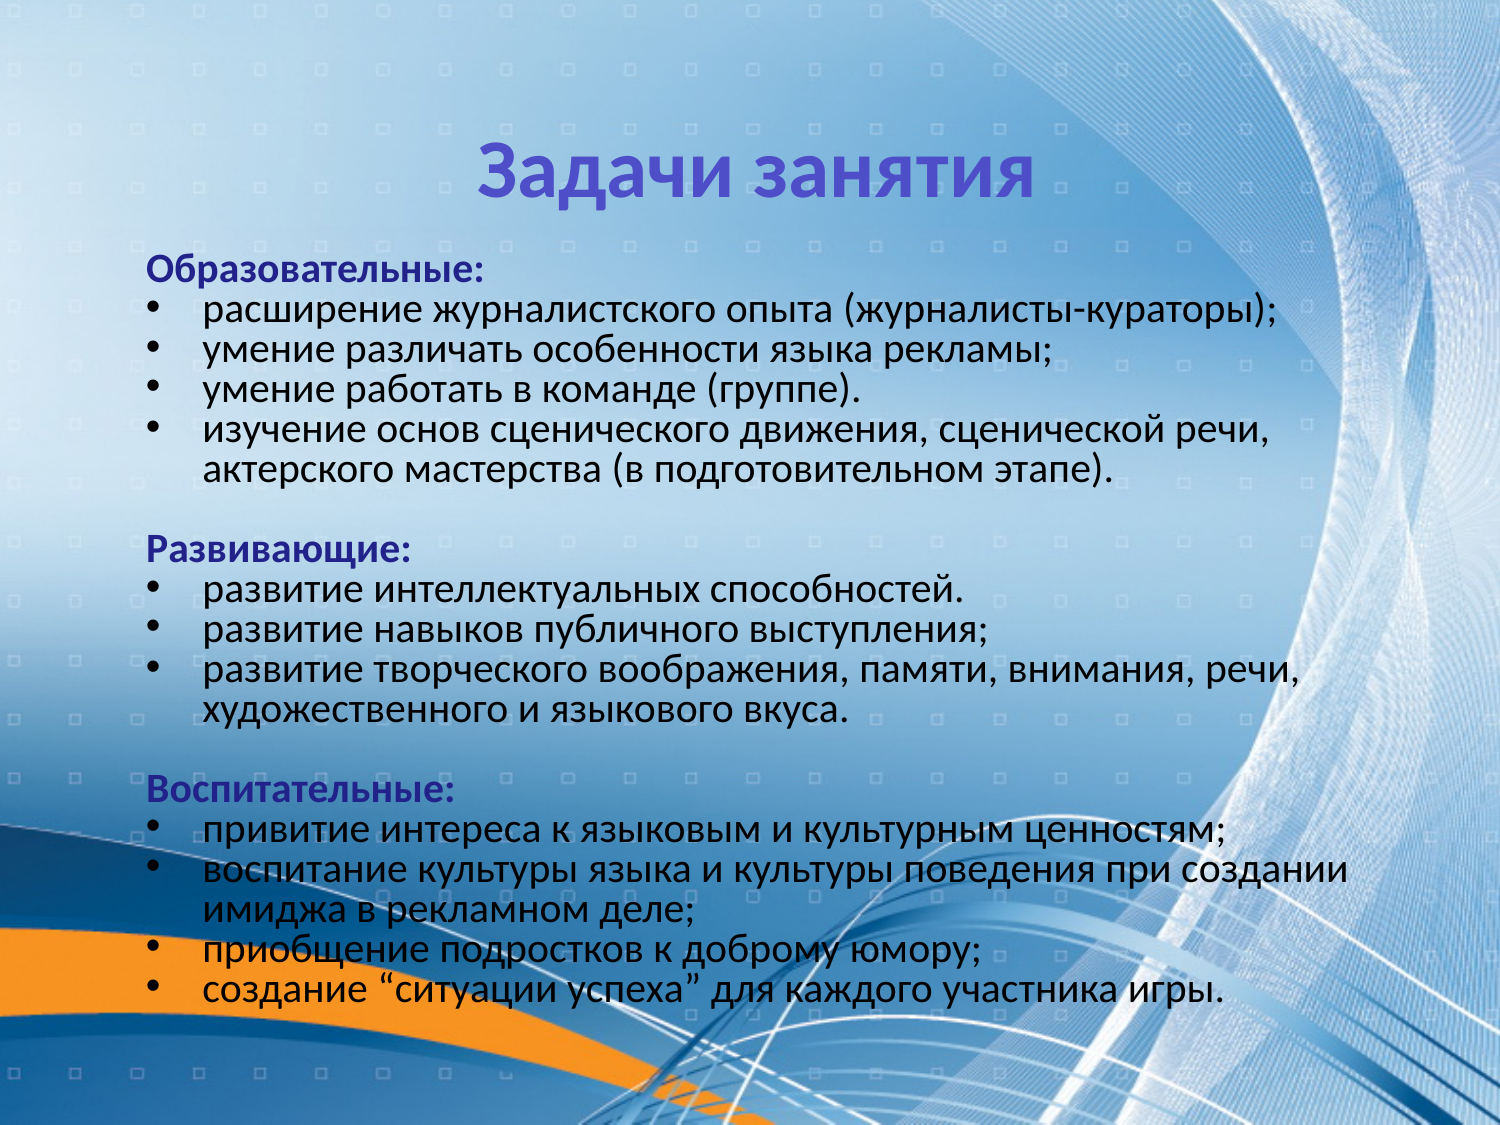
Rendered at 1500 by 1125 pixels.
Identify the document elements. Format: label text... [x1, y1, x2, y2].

picture [0, 0, 1500, 1125]
text_box Задачи занятия [81, 105, 1432, 223]
text_box Образовательные: расширение журналистского опыта (журналисты-кураторы); умение различать особенности языка рекламы; умение работать в команде (группе). изучение основ сценического движения, сценической речи, актерского мастерства (в подготовительном этапе). Развивающие: развитие интеллектуальных способностей. развитие навыков публичного выступления; развитие творческого воображения, памяти, внимания, речи, художественного и языкового вкуса. Воспитательные: привитие интереса к языковым и культурным ценностям; воспитание культуры языка и культуры поведения при создании имиджа в рекламном деле; приобщение подростков к доброму юмору; создание “ситуации успеха” для каждого участника игры. [74, 243, 1425, 1071]
